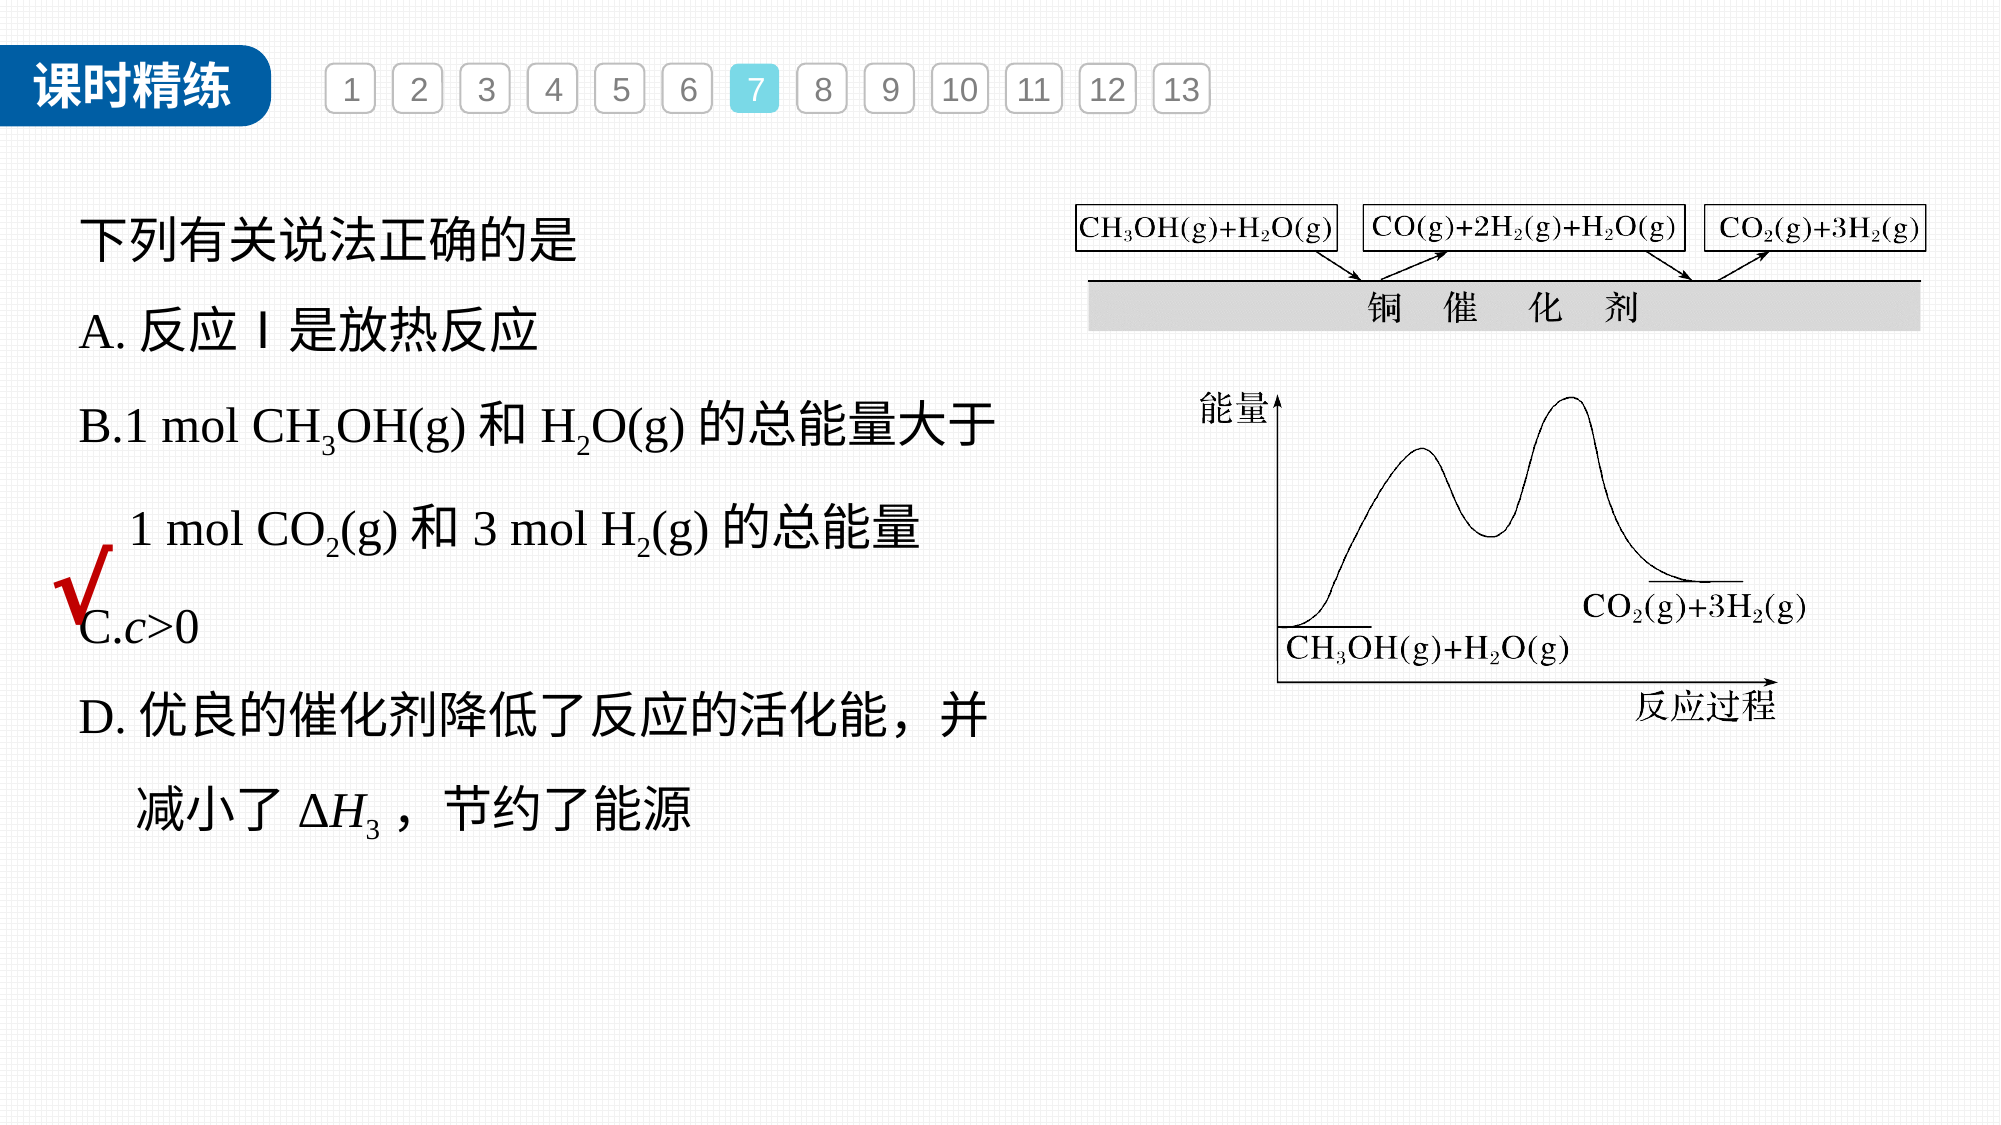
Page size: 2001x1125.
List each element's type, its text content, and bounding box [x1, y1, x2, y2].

text_box 8 [796, 62, 848, 114]
text_box 6 [661, 62, 713, 114]
picture [1072, 200, 1937, 336]
text_box 4 [526, 62, 579, 114]
text_box 12 [1078, 62, 1137, 115]
text_box 下列有关说法正确的是 A.反应Ⅰ是放热反应 B.1 mol CH3OH(g)和H2O(g)的总能量大于 1 mol CO2(g)和3 mol H2(g)的总能量 C.c>0 D.优良的催化剂降低了反应的活化能，并 减小了ΔH3，节约了能源 [63, 171, 1937, 853]
text_box 2 [391, 62, 444, 114]
text_box 9 [863, 62, 916, 114]
text_box 7 [728, 62, 781, 114]
text_box 13 [1152, 62, 1211, 115]
text_box 3 [459, 62, 511, 114]
text_box √ [35, 522, 160, 651]
text_box 11 [1004, 62, 1064, 114]
picture [1189, 379, 1819, 728]
text_box 10 [930, 62, 990, 114]
text_box 1 [324, 62, 376, 114]
text_box 5 [594, 62, 646, 114]
